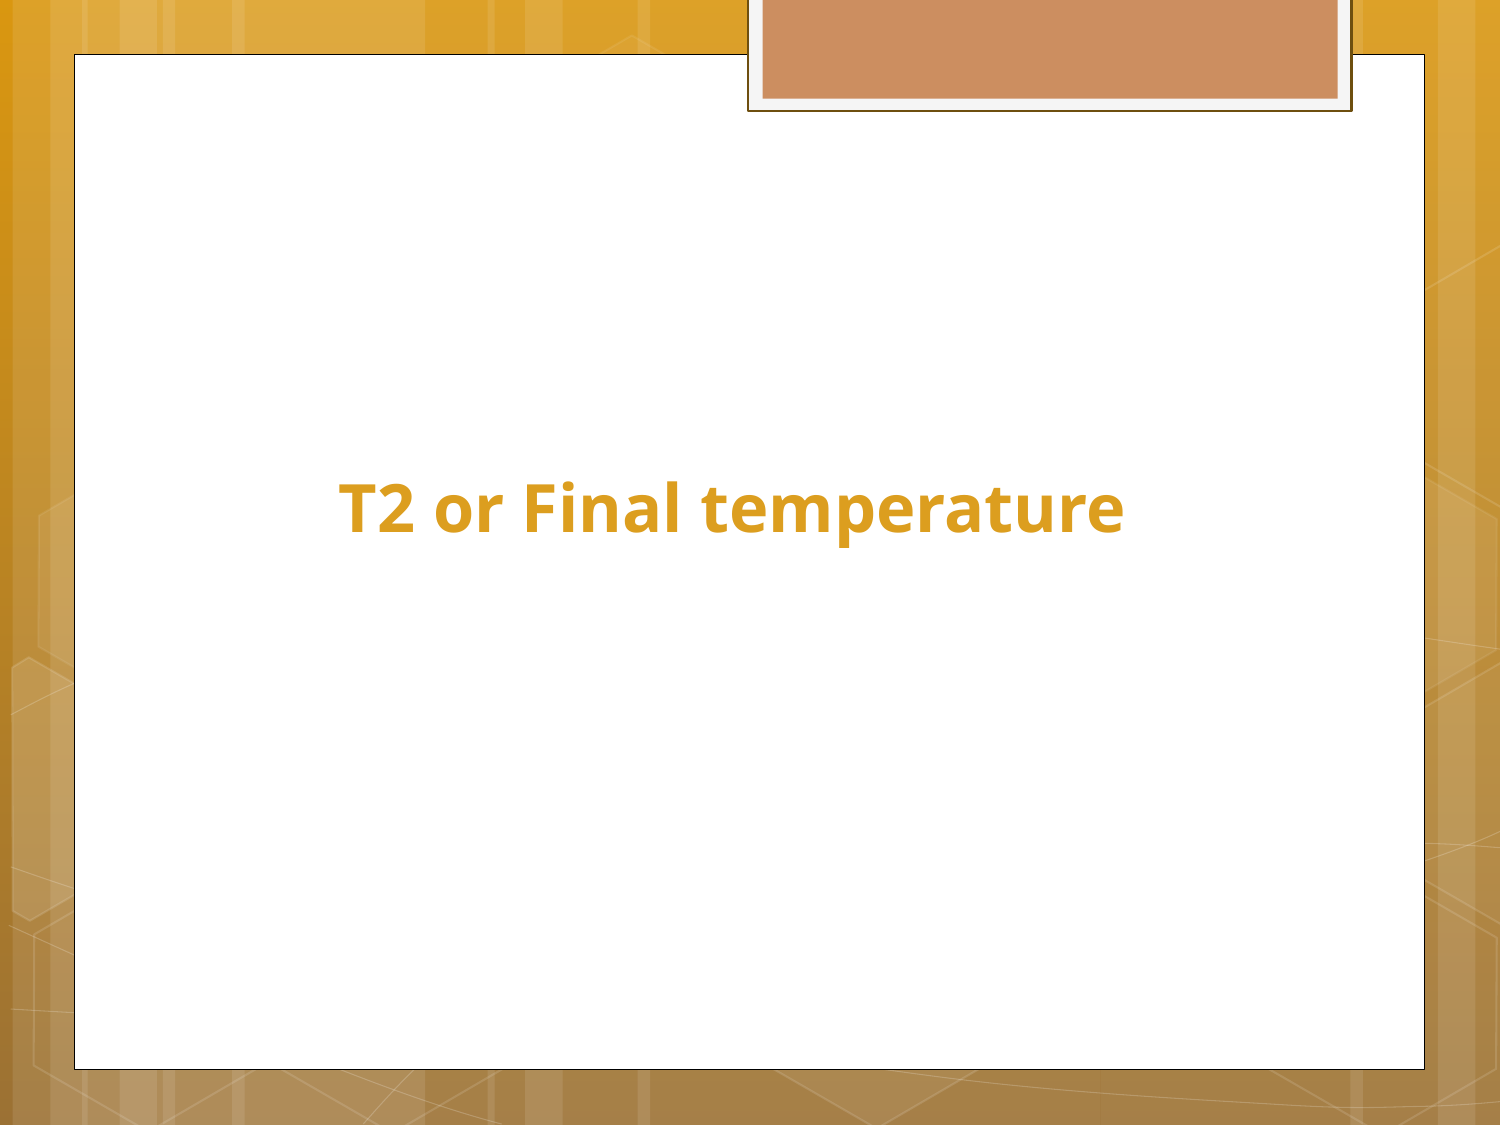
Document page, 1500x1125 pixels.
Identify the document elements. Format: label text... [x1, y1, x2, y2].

list T2 or Final temperature [171, 174, 1283, 957]
